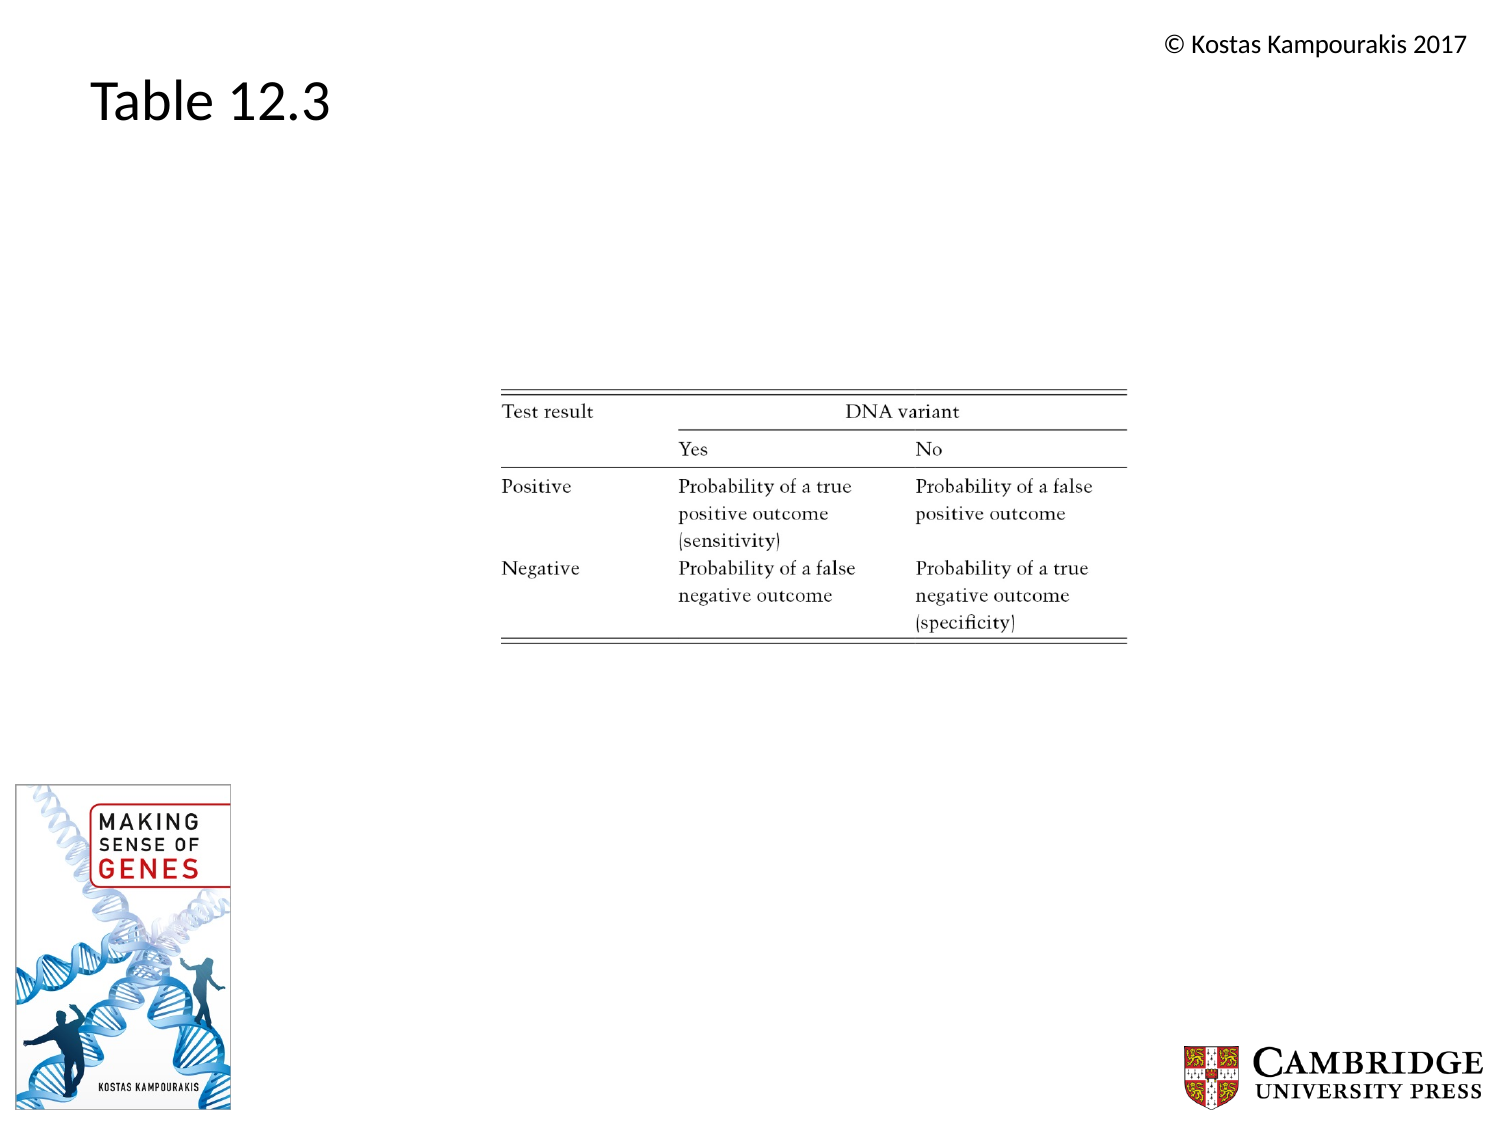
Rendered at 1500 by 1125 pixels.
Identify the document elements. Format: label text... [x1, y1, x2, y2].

title Table 12.3 [75, 45, 384, 149]
picture [501, 385, 1128, 646]
picture [1184, 1046, 1483, 1110]
picture [15, 784, 231, 1110]
